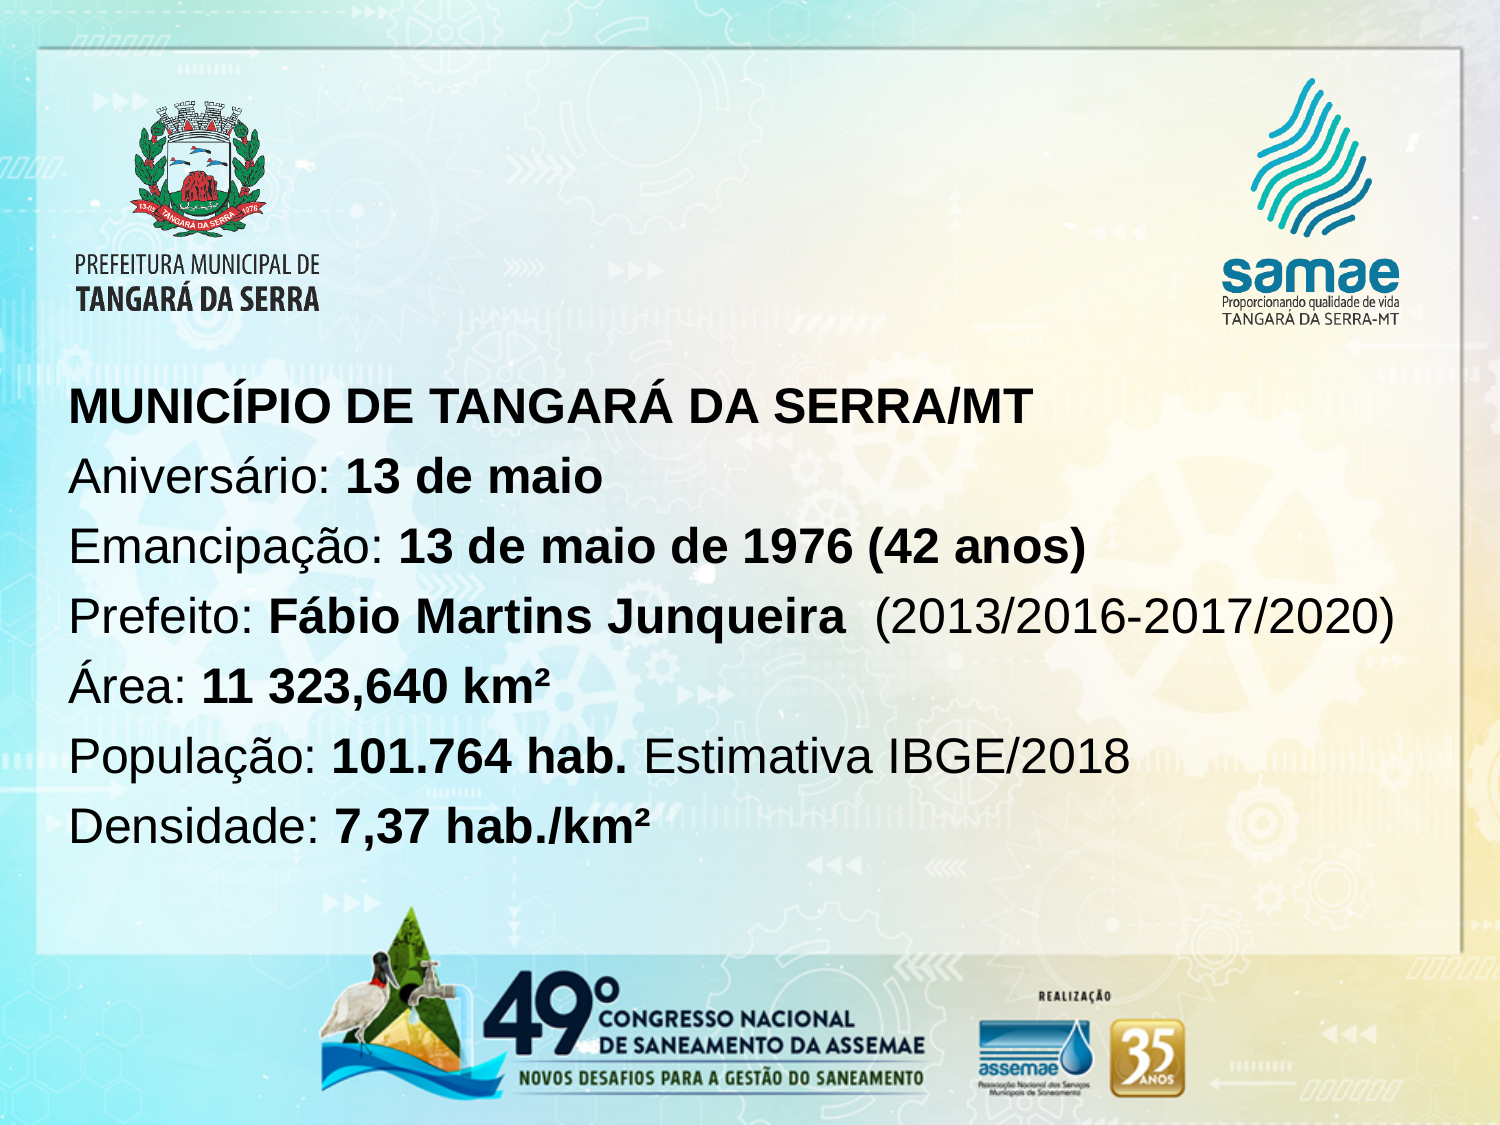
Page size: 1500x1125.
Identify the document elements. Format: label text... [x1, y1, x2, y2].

picture [0, 0, 1500, 1125]
list MUNICÍPIO DE TANGARÁ DA SERRA/MT Aniversário: 13 de maio Emancipação: 13 de maio de 1976 (42 anos) Prefeito: Fábio Martins Junqueira (2013/2016-2017/2020) Área: 11 323,640 km² População: 101.764 hab. Estimativa IBGE/2018 Densidade: 7,37 hab./km² [53, 366, 1459, 1125]
